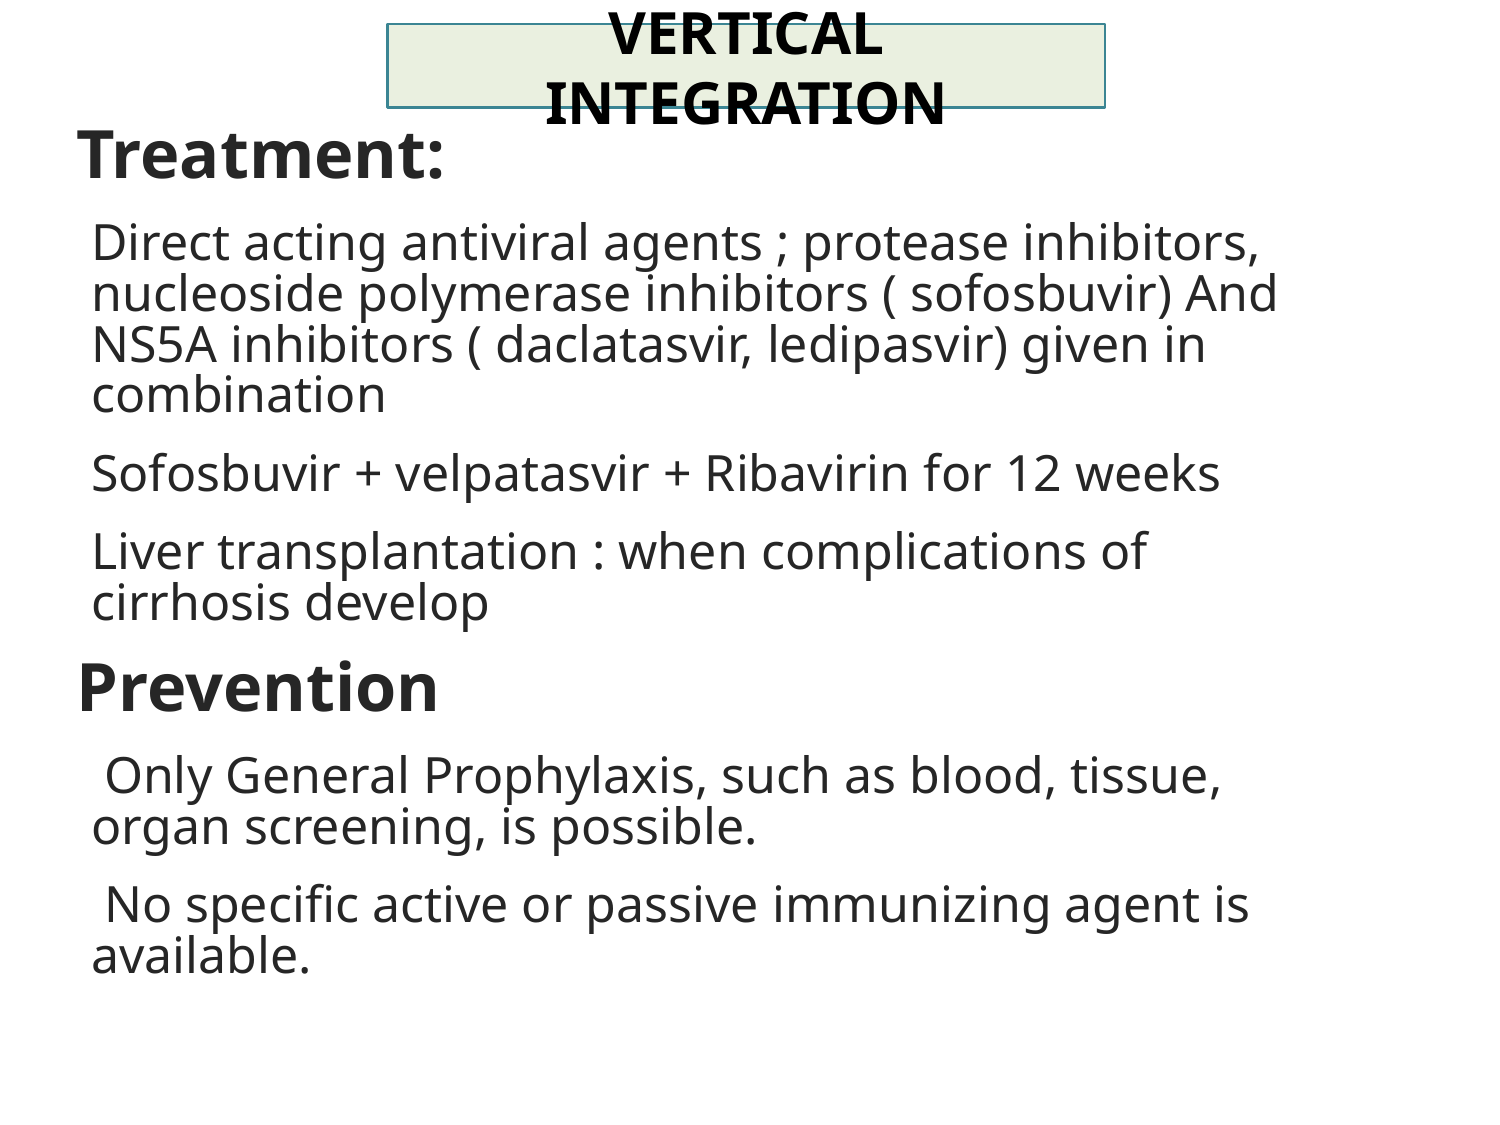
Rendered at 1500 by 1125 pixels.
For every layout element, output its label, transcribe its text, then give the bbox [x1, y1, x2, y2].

text_box VERTICAL INTEGRATION [386, 23, 1106, 109]
list Treatment: Direct acting antiviral agents ; protease inhibitors, nucleoside polymerase inhibitors ( sofosbuvir) And NS5A inhibitors ( daclatasvir, ledipasvir) given in combination Sofosbuvir + velpatasvir + Ribavirin for 12 weeks Liver transplantation : when complications of cirrhosis develop Prevention Only General Prophylaxis, such as blood, tissue, organ screening, is possible. No specific active or passive immunizing agent is available. [61, 116, 1323, 1077]
